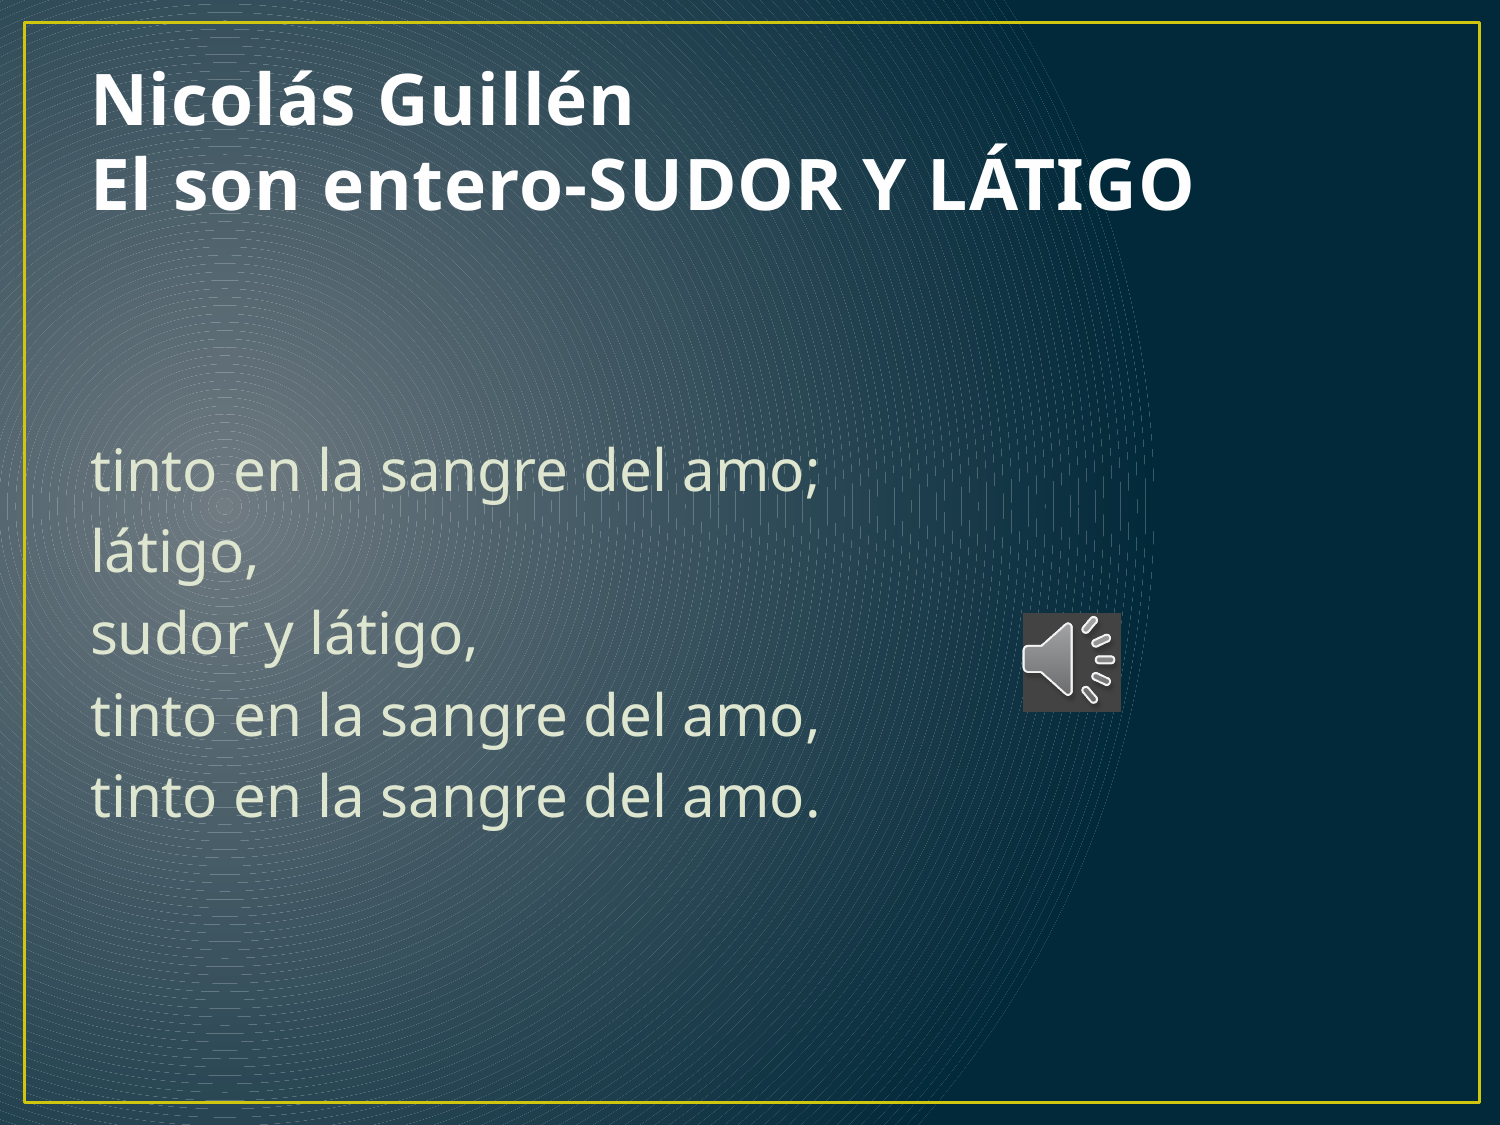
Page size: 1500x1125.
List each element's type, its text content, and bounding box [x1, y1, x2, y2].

picture [1021, 612, 1122, 713]
title Nicolás Guillén El son entero-SUDOR Y LÁTIGO [75, 45, 1425, 233]
list tinto en la sangre del amo; látigo, sudor y látigo, tinto en la sangre del amo, tinto en la sangre del amo. [75, 262, 1425, 1005]
